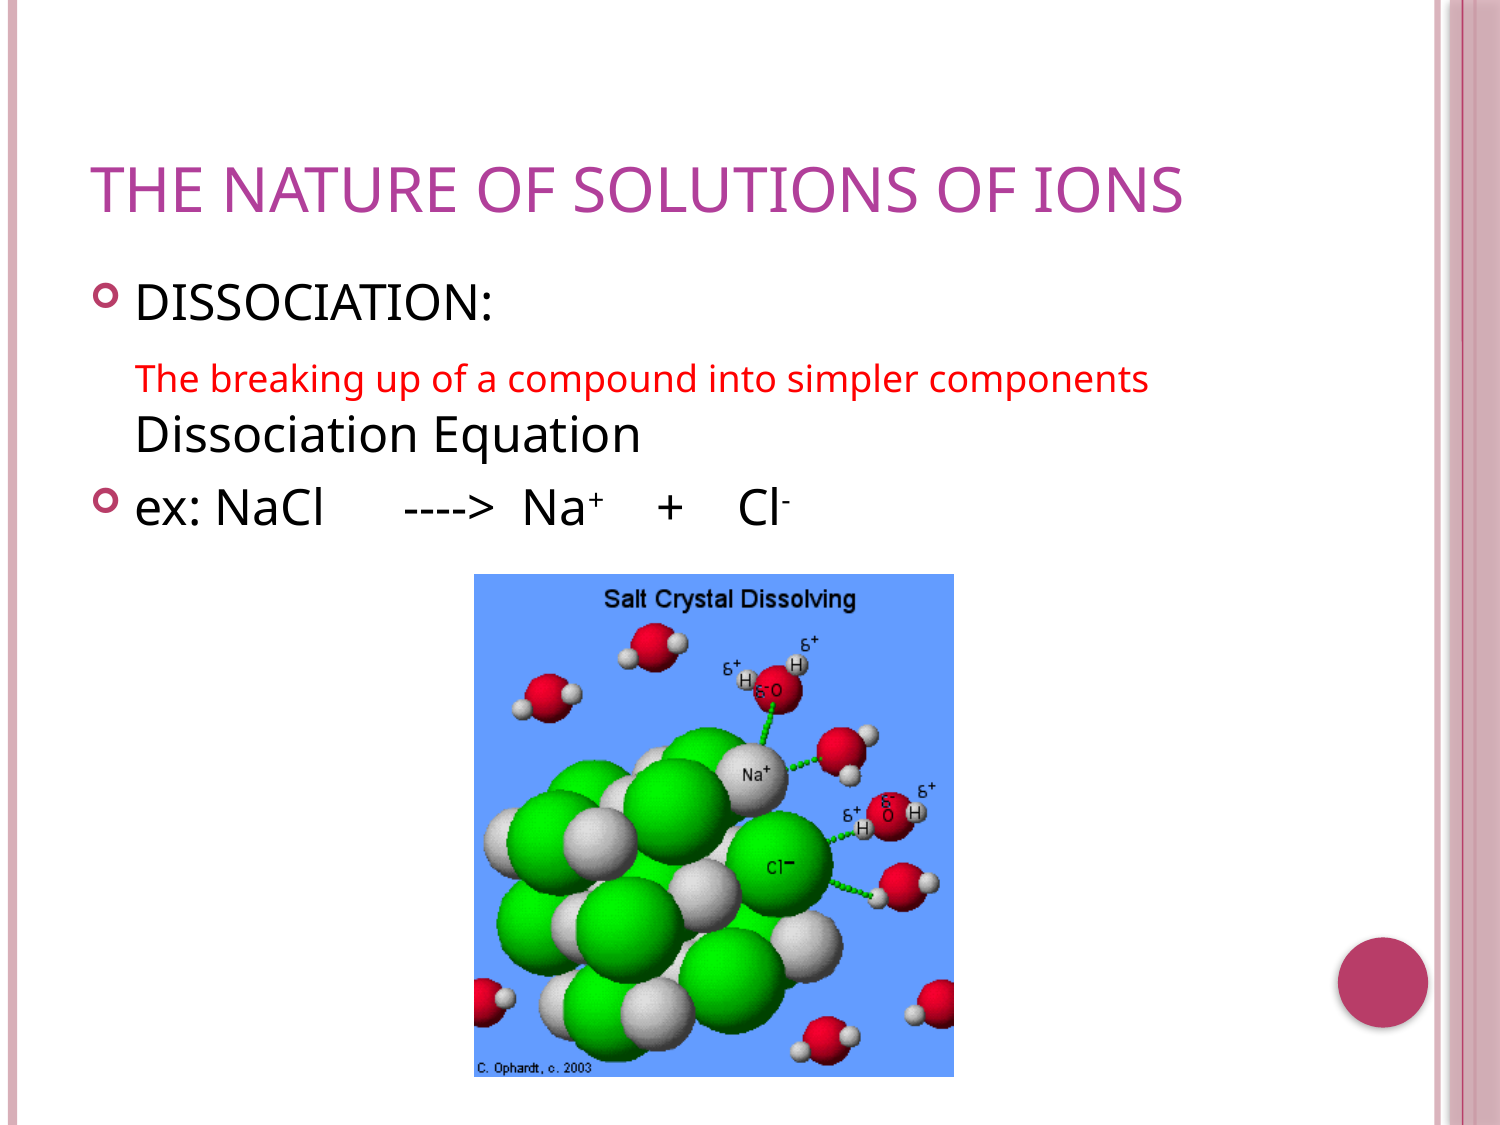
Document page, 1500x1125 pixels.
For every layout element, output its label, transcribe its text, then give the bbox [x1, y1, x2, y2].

picture [474, 574, 954, 1078]
list DISSOCIATION: The breaking up of a compound into simpler components Dissociation Equation ex: NaCl ----> Na+ + Cl- [75, 262, 1300, 1062]
title THE NATURE OF SOLUTIONS OF IONS [75, 45, 1413, 233]
